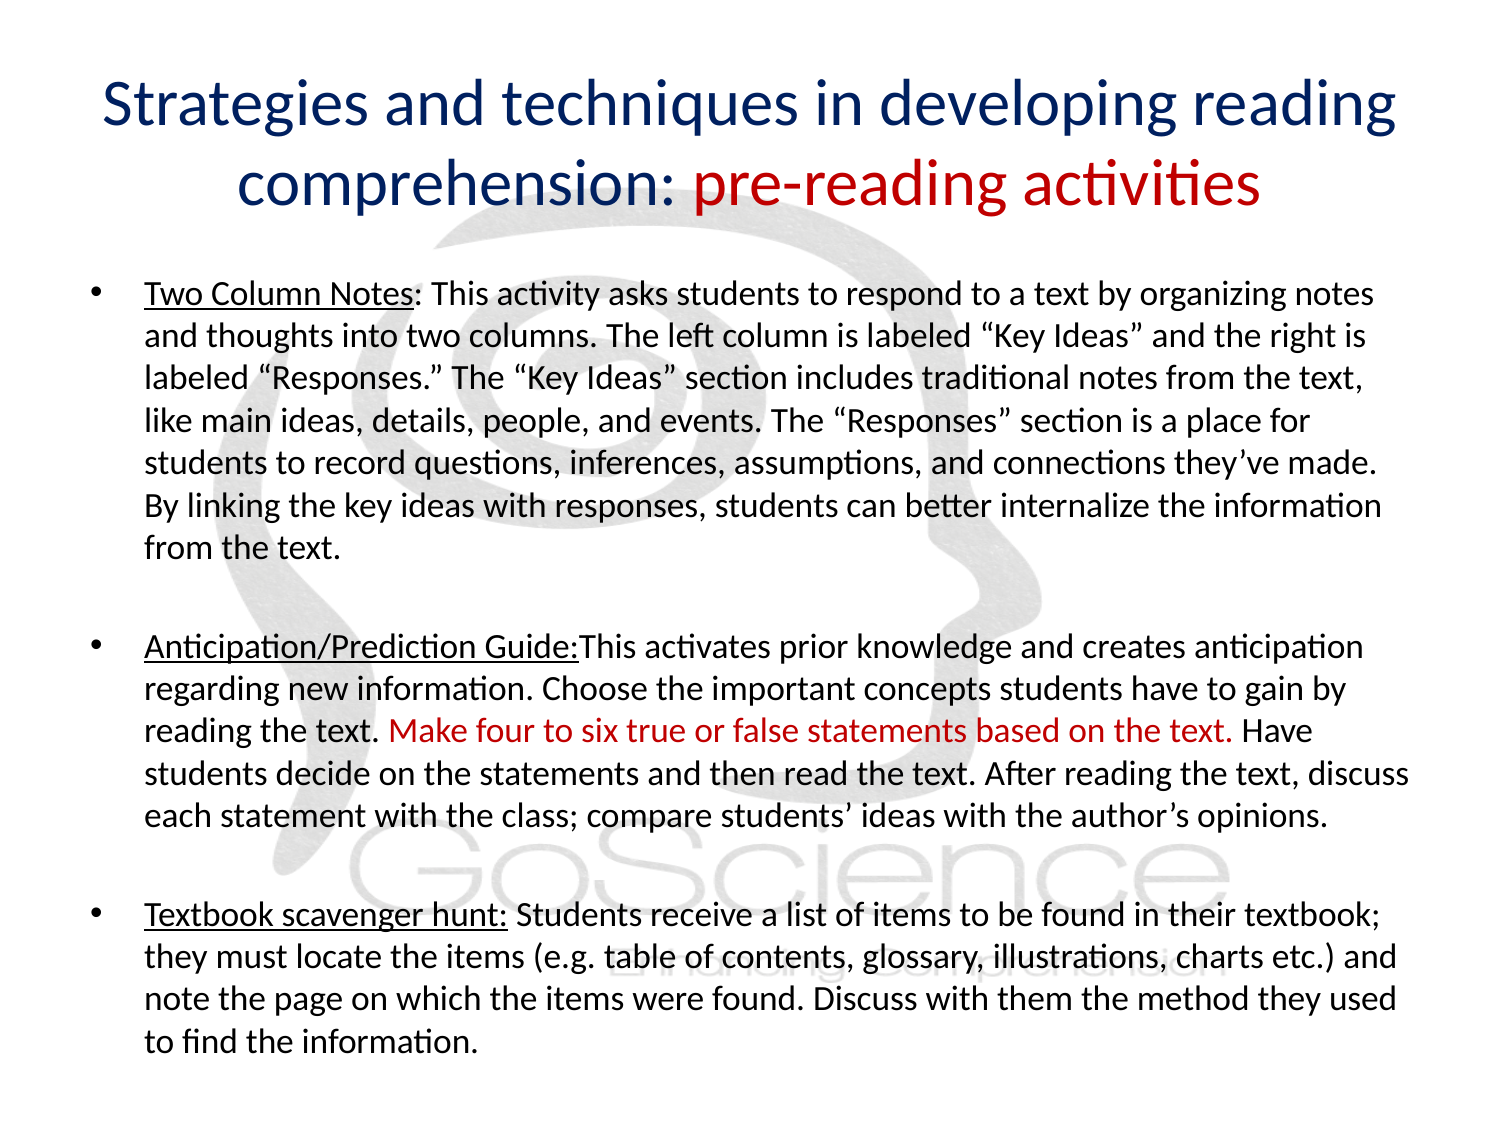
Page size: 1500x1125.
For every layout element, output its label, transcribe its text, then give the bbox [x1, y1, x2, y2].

list Two Column Notes: This activity asks students to respond to a text by organizing notes and thoughts into two columns. The left column is labeled “Key Ideas” and the right is labeled “Responses.” The “Key Ideas” section includes traditional notes from the text, like main ideas, details, people, and events. The “Responses” section is a place for students to record questions, inferences, assumptions, and connections they’ve made. By linking the key ideas with responses, students can better internalize the information from the text. Anticipation/Prediction Guide:This activates prior knowledge and creates anticipation regarding new information. Choose the important concepts students have to gain by reading the text. Make four to six true or false statements based on the text. Have students decide on the statements and then read the text. After reading the text, discuss each statement with the class; compare students’ ideas with the author’s opinions. Textbook scavenger hunt: Students receive a list of items to be found in their textbook; they must locate the items (e.g. table of contents, glossary, illustrations, charts etc.) and note the page on which the items were found. Discuss with them the method they used to find the information. [75, 262, 1425, 1083]
title Strategies and techniques in developing reading comprehension: pre-reading activities [75, 45, 1425, 233]
